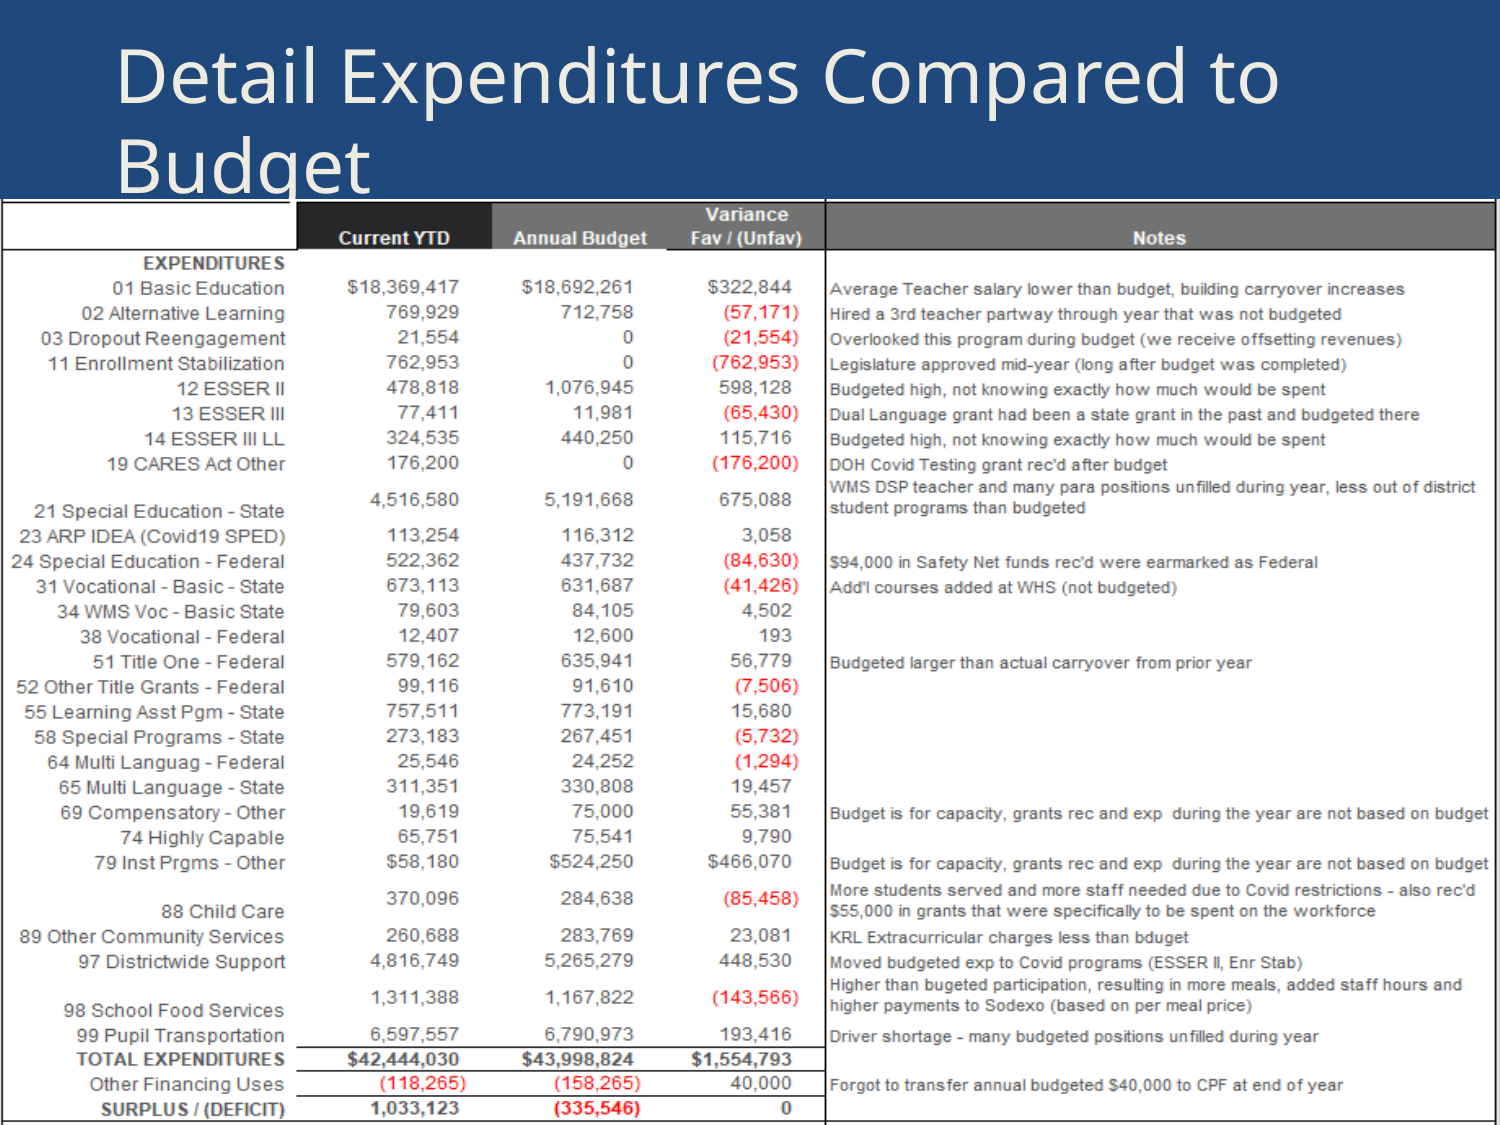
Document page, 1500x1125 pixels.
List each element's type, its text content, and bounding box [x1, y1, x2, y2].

picture [0, 199, 1500, 1125]
title Detail Expenditures Compared to Budget [99, 37, 1438, 198]
